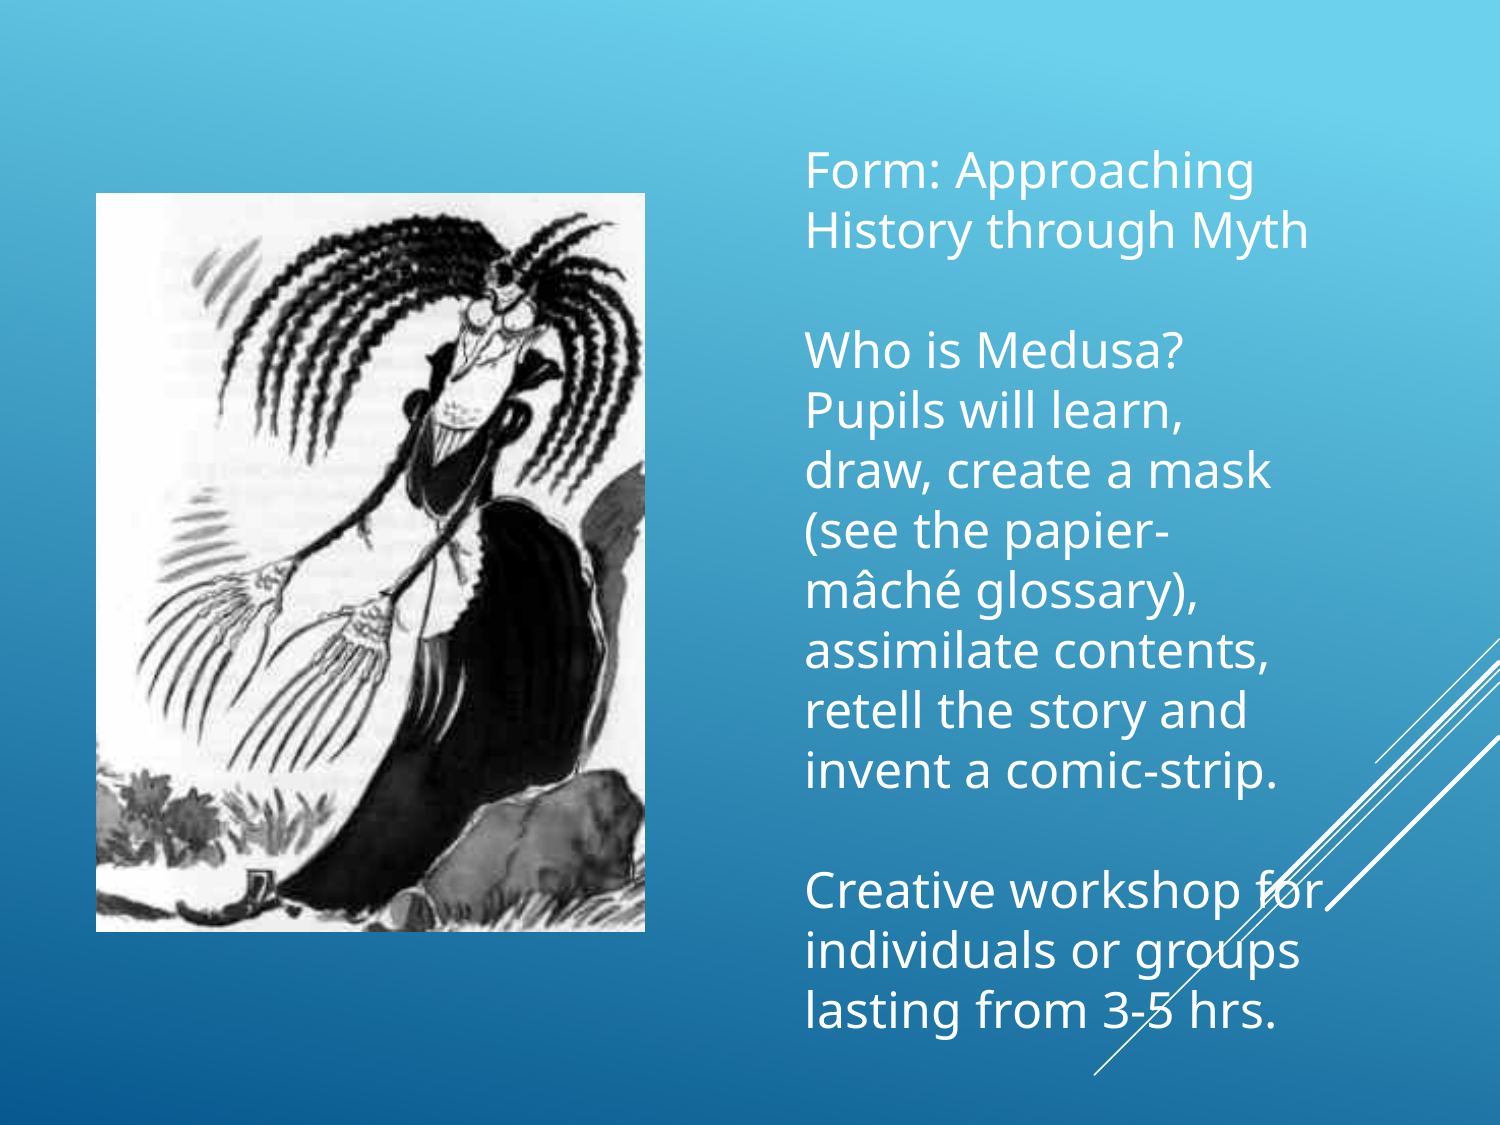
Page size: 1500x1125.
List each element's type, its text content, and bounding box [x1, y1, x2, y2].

text_box Form: Approaching History through Myth Who is Medusa? Pupils will learn, draw, create a mask (see the papier-mâché glossary), assimilate contents, retell the story and invent a comic-strip. Creative workshop for individuals or groups lasting from 3-5 hrs. [790, 130, 1342, 1046]
picture [96, 193, 646, 932]
